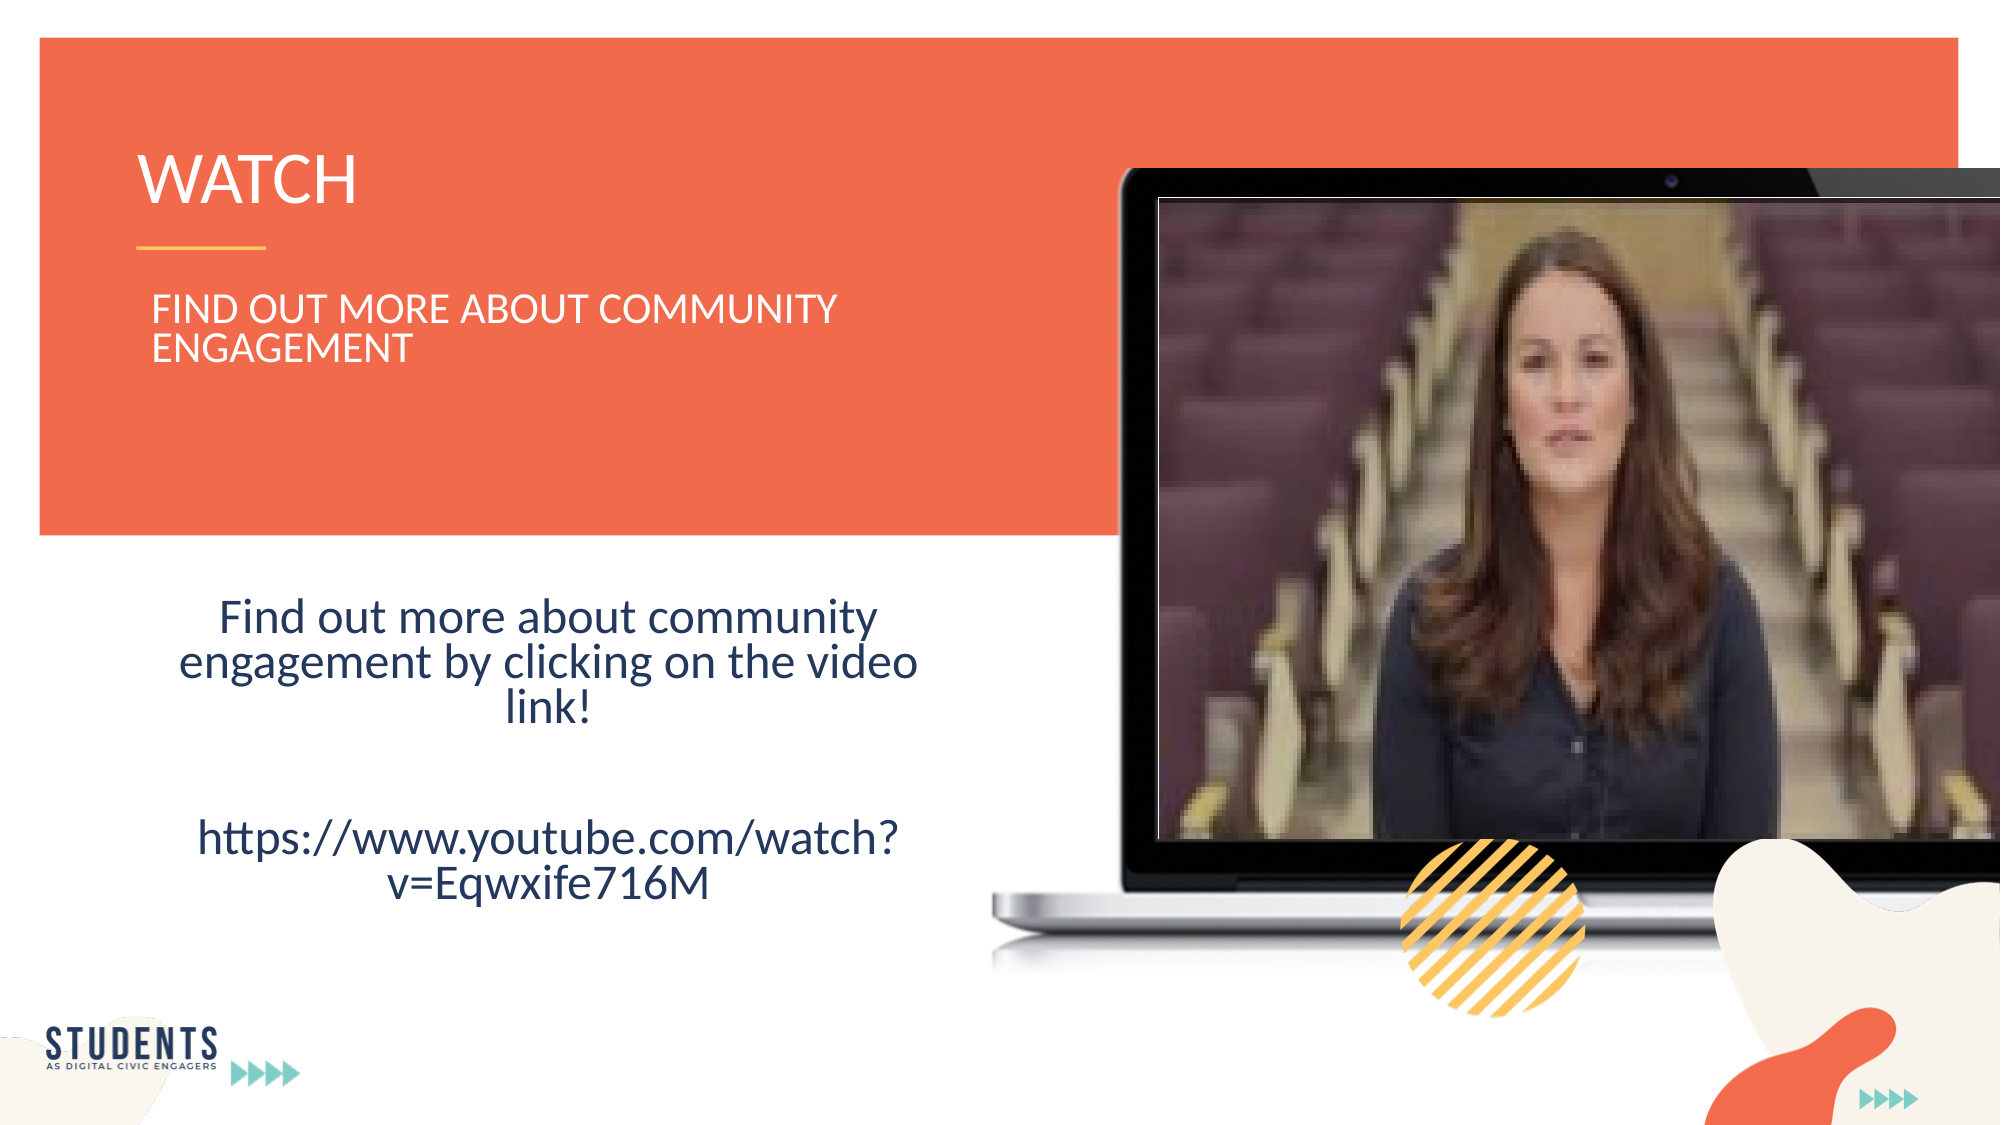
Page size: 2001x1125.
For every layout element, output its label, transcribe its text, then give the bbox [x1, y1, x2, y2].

list Find out more about community engagement by clicking on the video link! https://www.youtube.com/watch?v=Eqwxife716M [136, 589, 962, 956]
text_box WATCH [122, 132, 962, 228]
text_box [1158, 197, 2000, 840]
picture [0, 1016, 304, 1125]
picture [900, 168, 2000, 1125]
list FIND OUT MORE ABOUT COMMUNITY ENGAGEMENT [136, 283, 976, 380]
